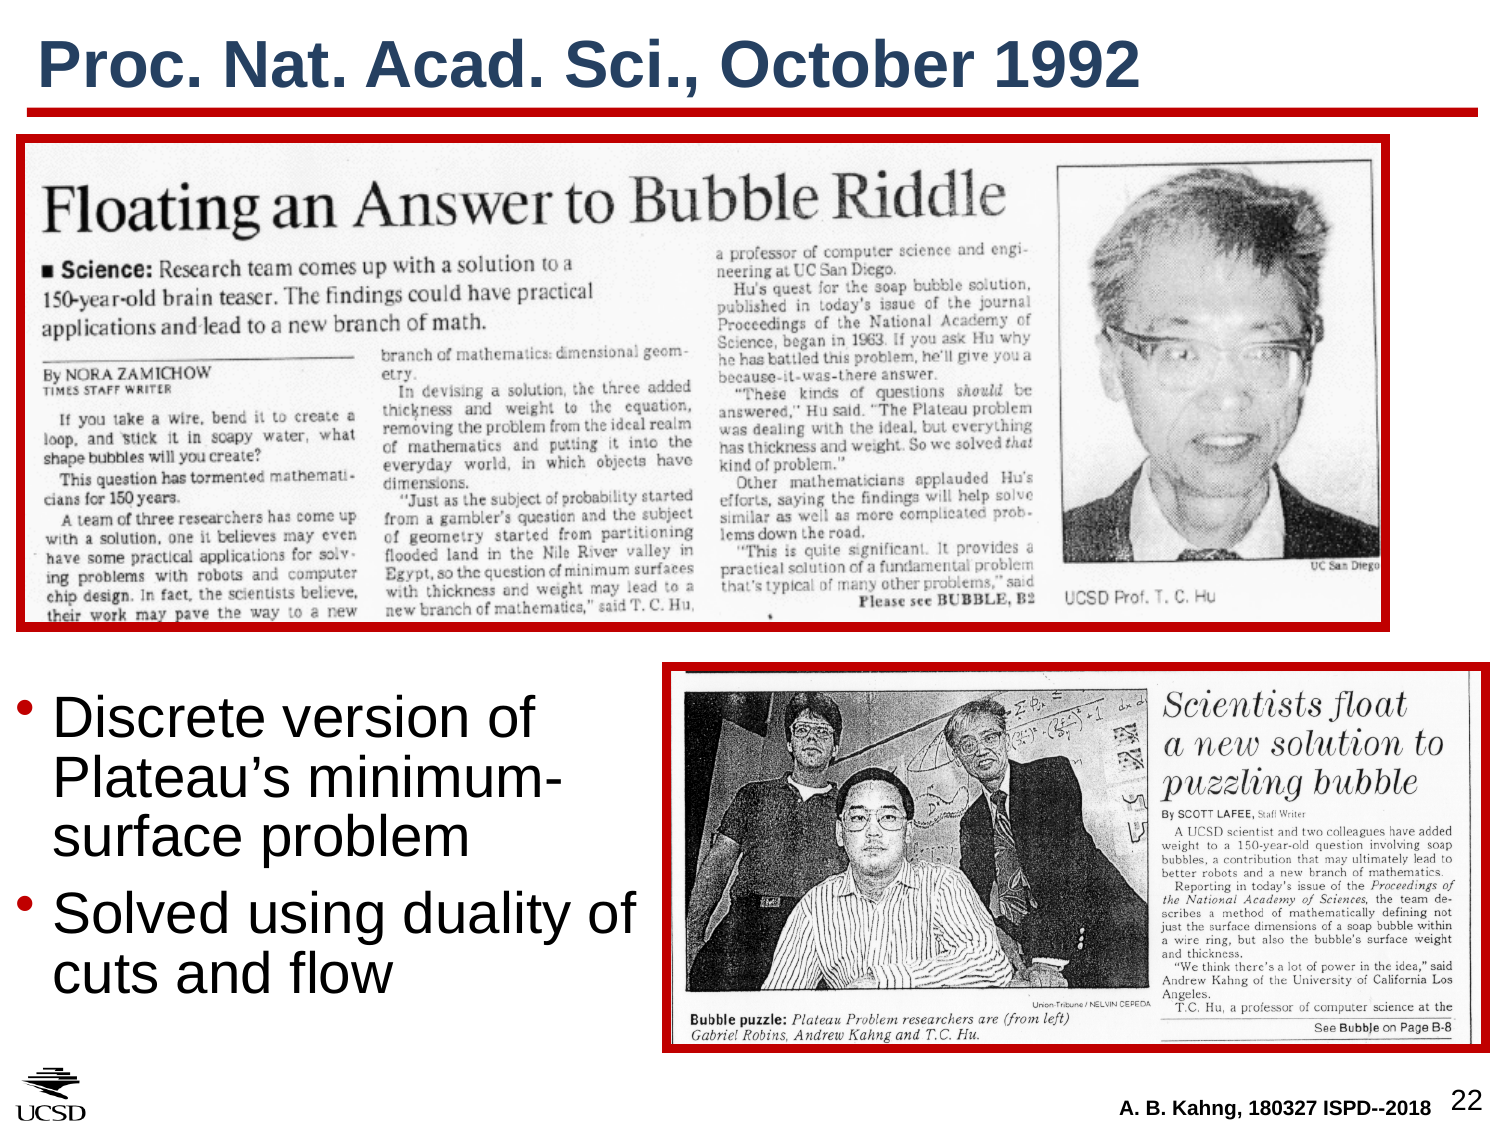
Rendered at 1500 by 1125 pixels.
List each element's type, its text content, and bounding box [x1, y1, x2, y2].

picture [12, 1086, 88, 1125]
picture [671, 671, 1481, 1045]
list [24, 142, 1381, 623]
title Proc. Nat. Acad. Sci., October 1992 [22, 16, 1475, 115]
text_box Discrete version of Plateau’s minimum-surface problem Solved using duality of cuts and flow [0, 682, 672, 1086]
